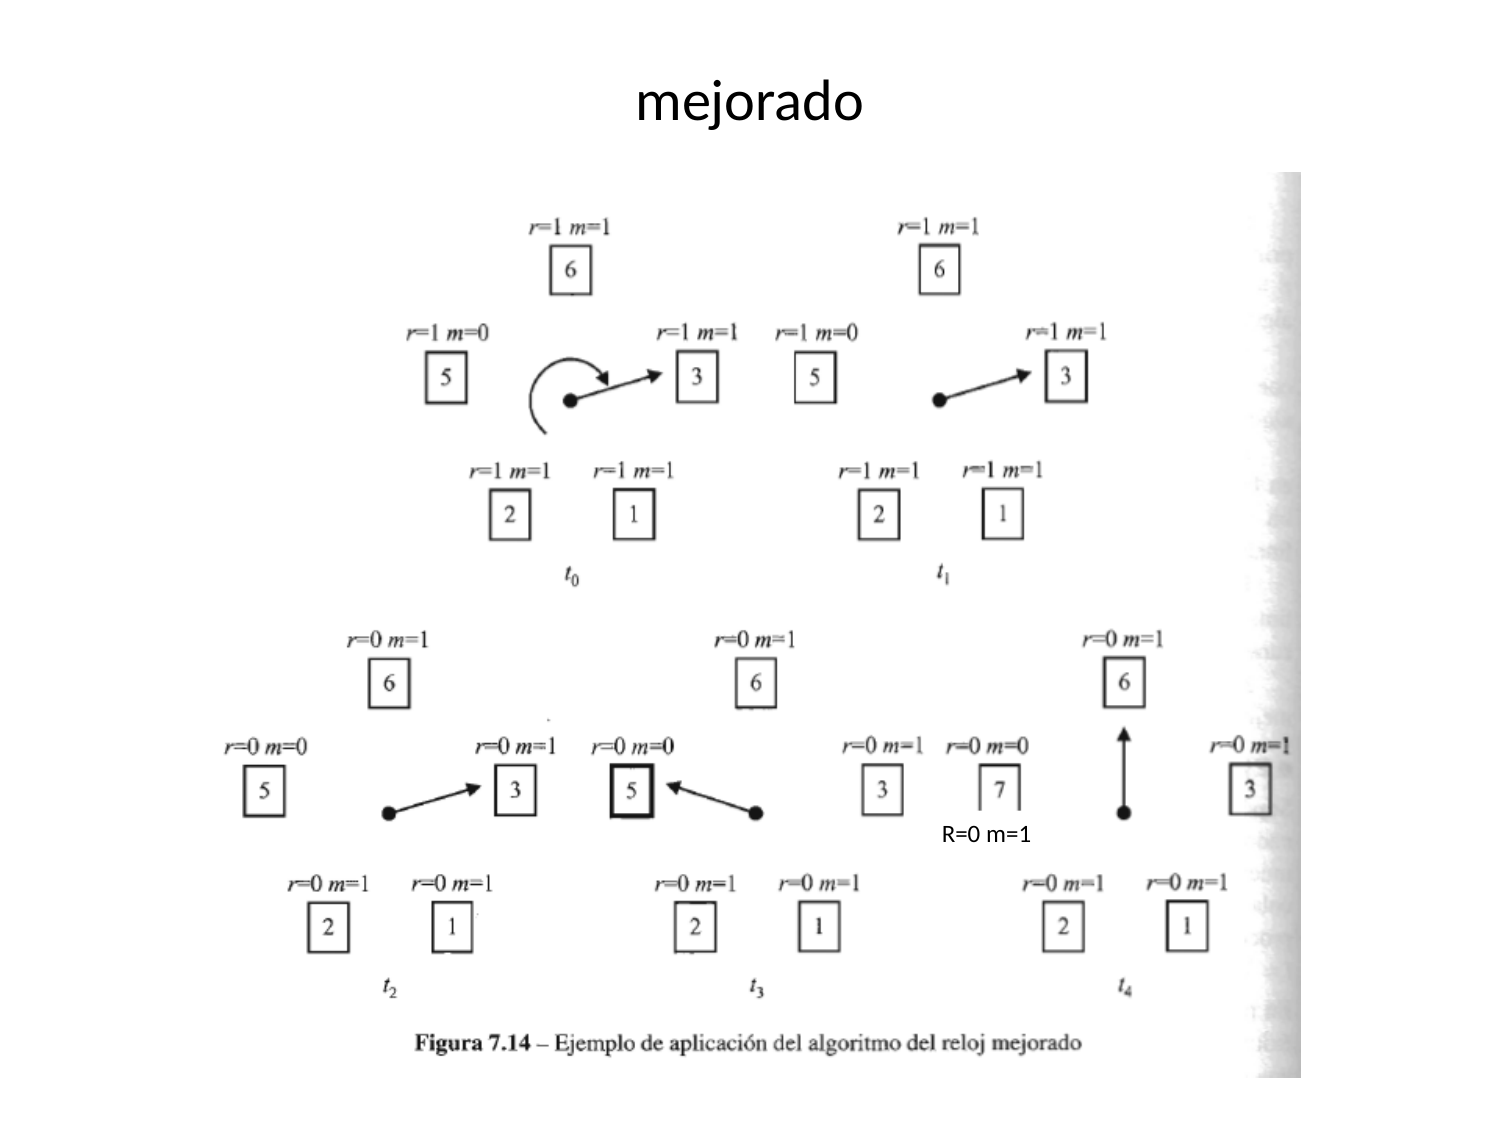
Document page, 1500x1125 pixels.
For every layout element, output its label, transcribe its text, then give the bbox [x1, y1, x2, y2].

picture [202, 172, 1302, 1078]
title mejorado [75, 45, 1425, 149]
